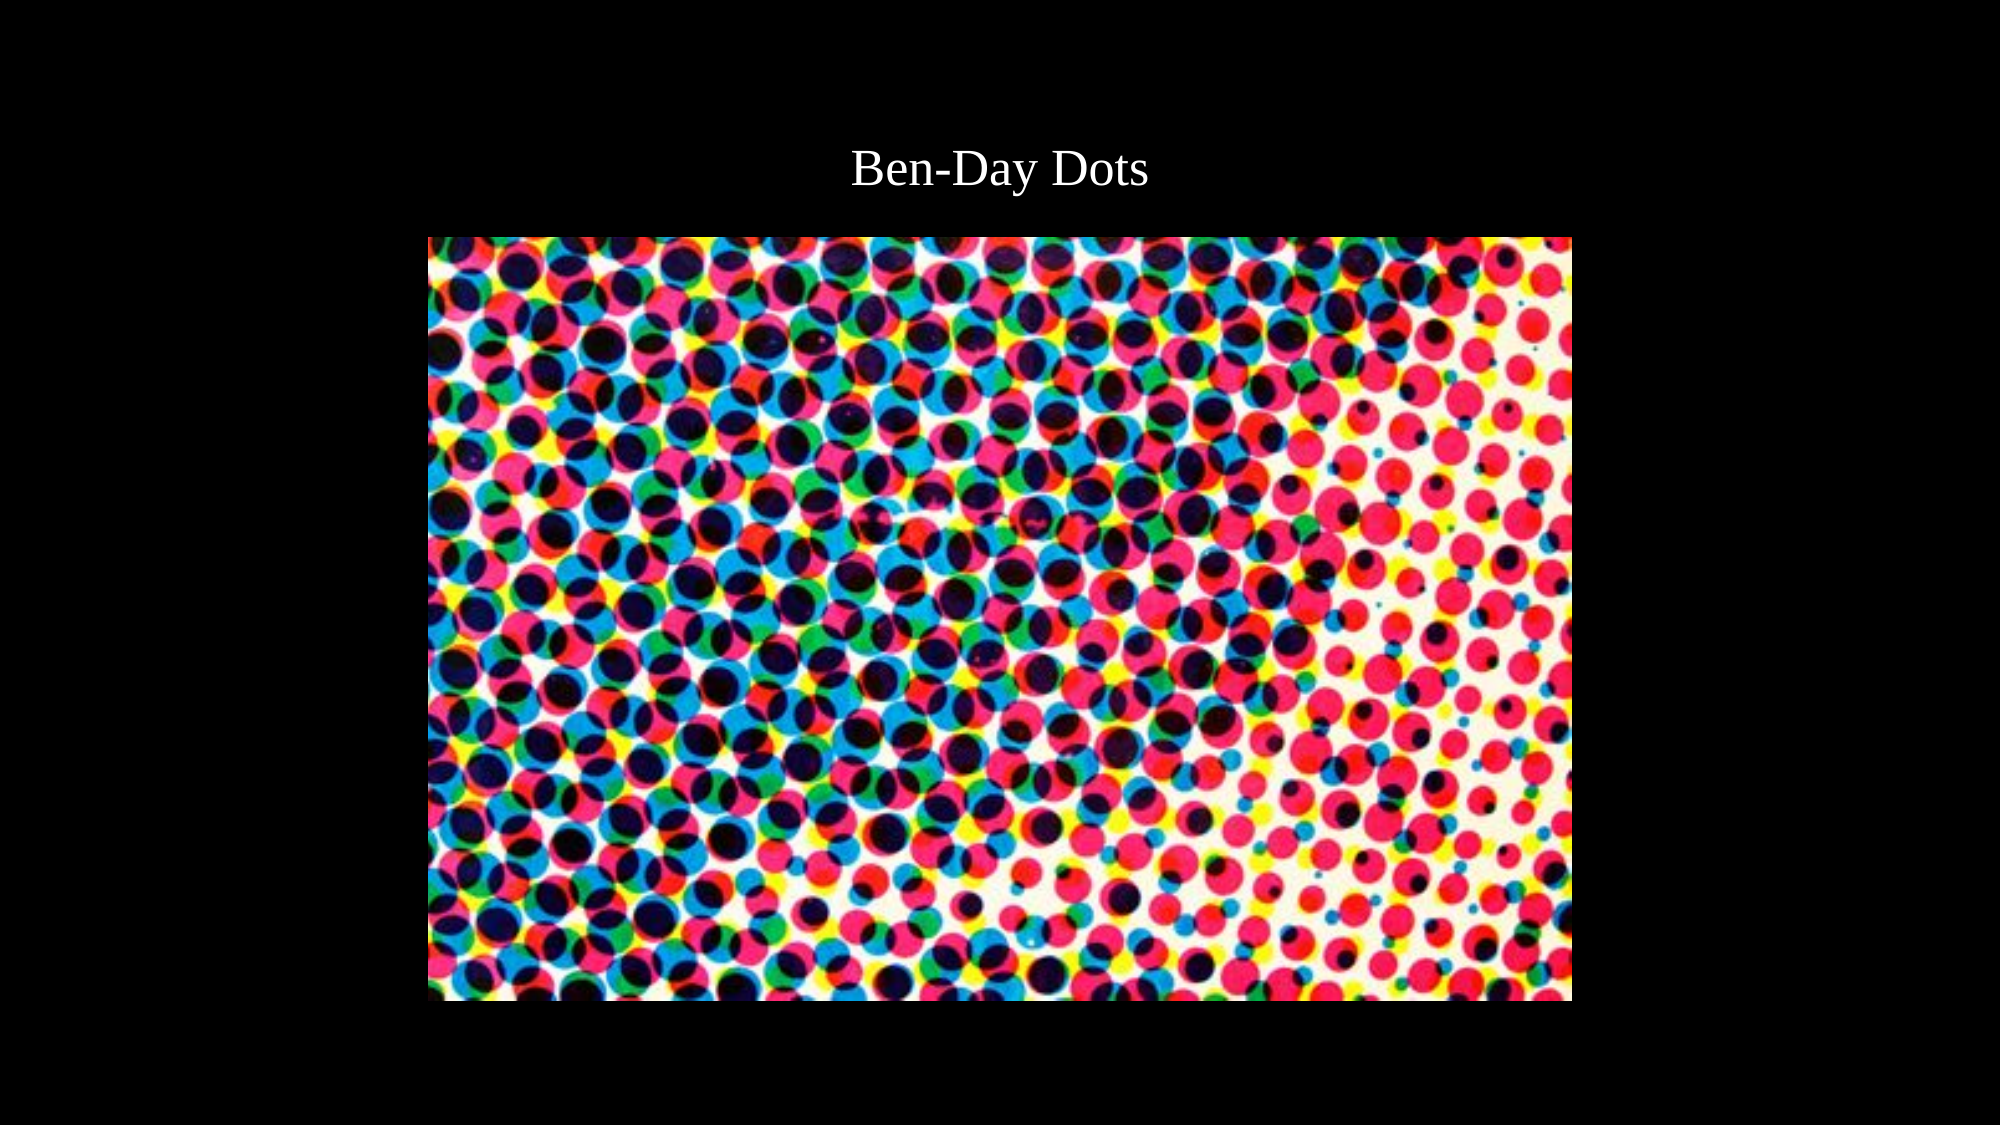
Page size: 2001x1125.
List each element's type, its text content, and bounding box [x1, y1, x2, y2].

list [428, 237, 1572, 1001]
title Ben-Day Dots [137, 59, 1863, 278]
